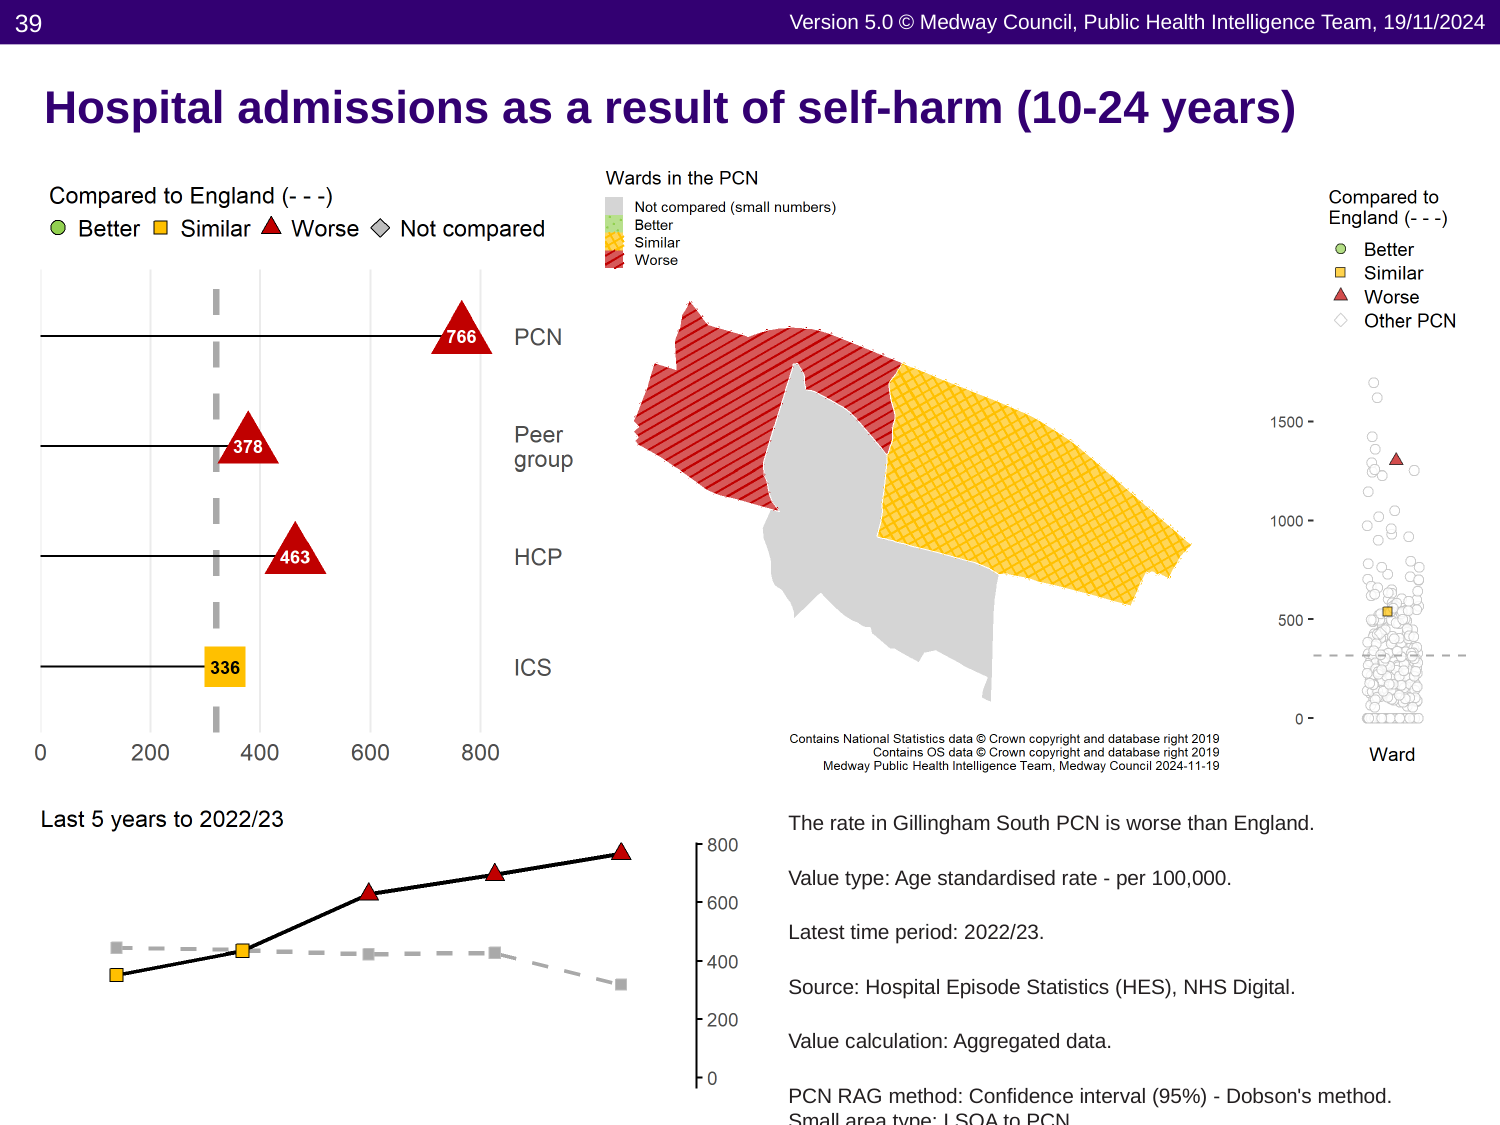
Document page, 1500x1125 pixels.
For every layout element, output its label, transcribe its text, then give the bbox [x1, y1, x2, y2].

list 39 [0, 0, 95, 95]
list Version 5.0 © Medway Council, Public Health Intelligence Team, 19/11/2024 [419, 0, 1500, 43]
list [29, 164, 585, 776]
list The rate in Gillingham South PCN is worse than England. Value type: Age standardised rate - per 100,000. Latest time period: 2022/23. Source: Hospital Episode Statistics (HES), NHS Digital. Value calculation: Aggregated data. PCN RAG method: Confidence interval (95%) - Dobson's method. Small area type: LSOA to PCN. [773, 802, 1483, 1106]
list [1233, 164, 1483, 776]
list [29, 798, 751, 1107]
title Hospital admissions as a result of self-harm (10-24 years) [29, 70, 1471, 138]
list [605, 164, 1221, 776]
